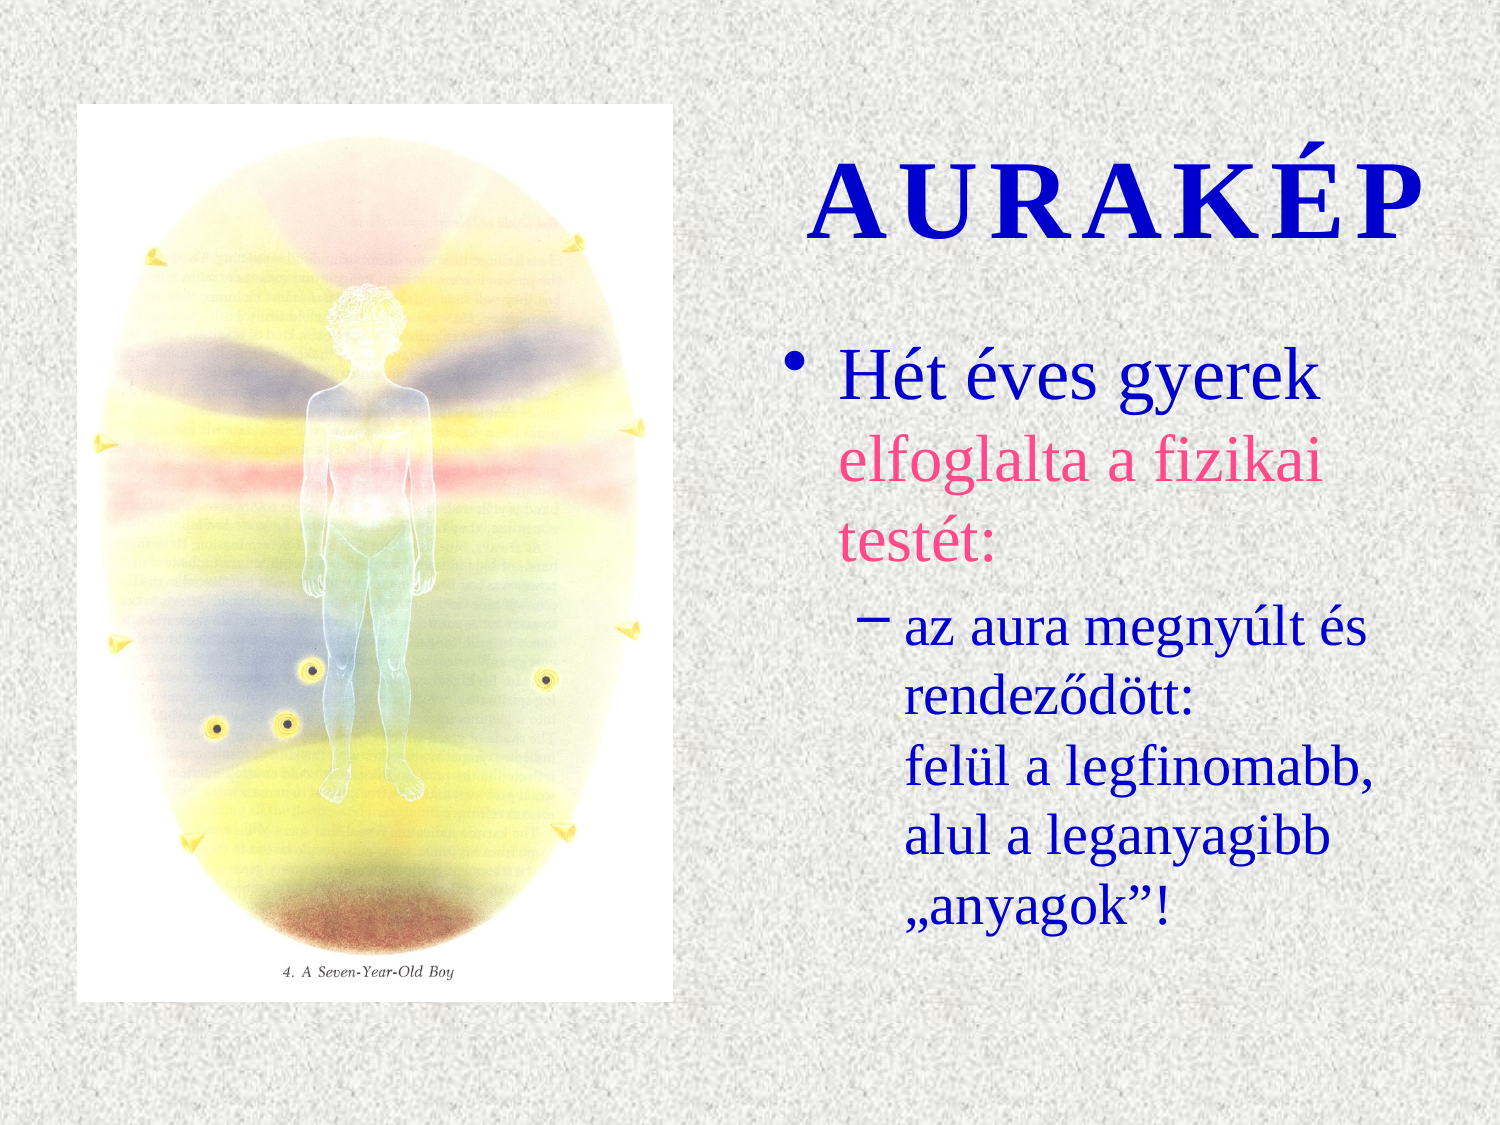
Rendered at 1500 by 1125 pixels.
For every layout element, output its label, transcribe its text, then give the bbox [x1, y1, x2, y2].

list Hét éves gyerek elfoglalta a fizikai testét: az aura megnyúlt és rendeződött: felül a legfinomabb, alul a leganyagibb „anyagok”! [767, 317, 1413, 1063]
title AURAKÉP [752, 99, 1480, 288]
picture [0, 0, 1500, 1125]
